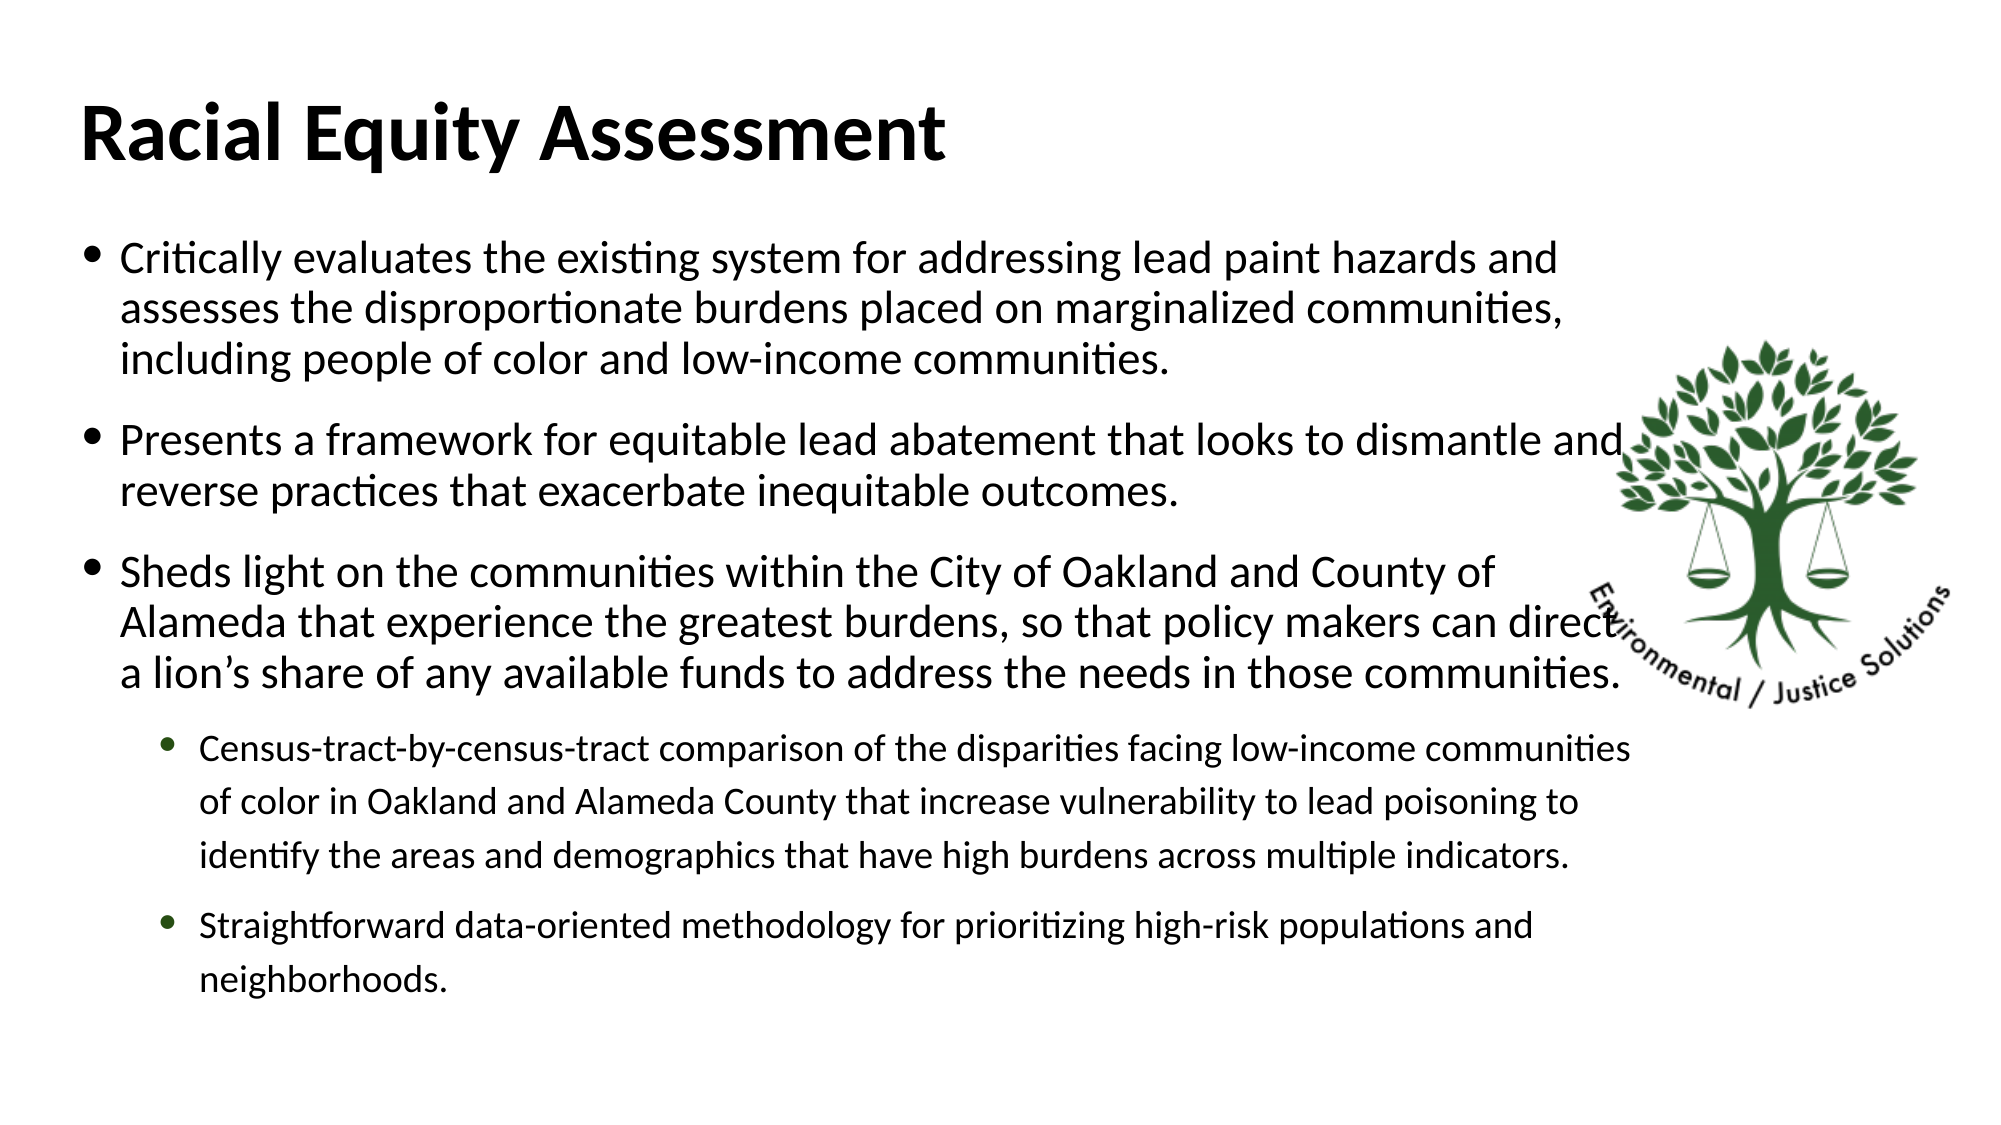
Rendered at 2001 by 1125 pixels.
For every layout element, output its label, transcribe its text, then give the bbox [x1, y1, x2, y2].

list Critically evaluates the existing system for addressing lead paint hazards and assesses the disproportionate burdens placed on marginalized communities, including people of color and low-income communities. Presents a framework for equitable lead abatement that looks to dismantle and reverse practices that exacerbate inequitable outcomes. Sheds light on the communities within the City of Oakland and County of Alameda that experience the greatest burdens, so that policy makers can direct a lion’s share of any available funds to address the needs in those communities. Census-tract-by-census-tract comparison of the disparities facing low-income communities of color in Oakland and Alameda County that increase vulnerability to lead poisoning to identify the areas and demographics that have high burdens across multiple indicators. Straightforward data-oriented methodology for prioritizing high-risk populations and neighborhoods. [65, 225, 1660, 1047]
title Racial Equity Assessment [65, 24, 1789, 243]
picture [1554, 308, 1987, 742]
